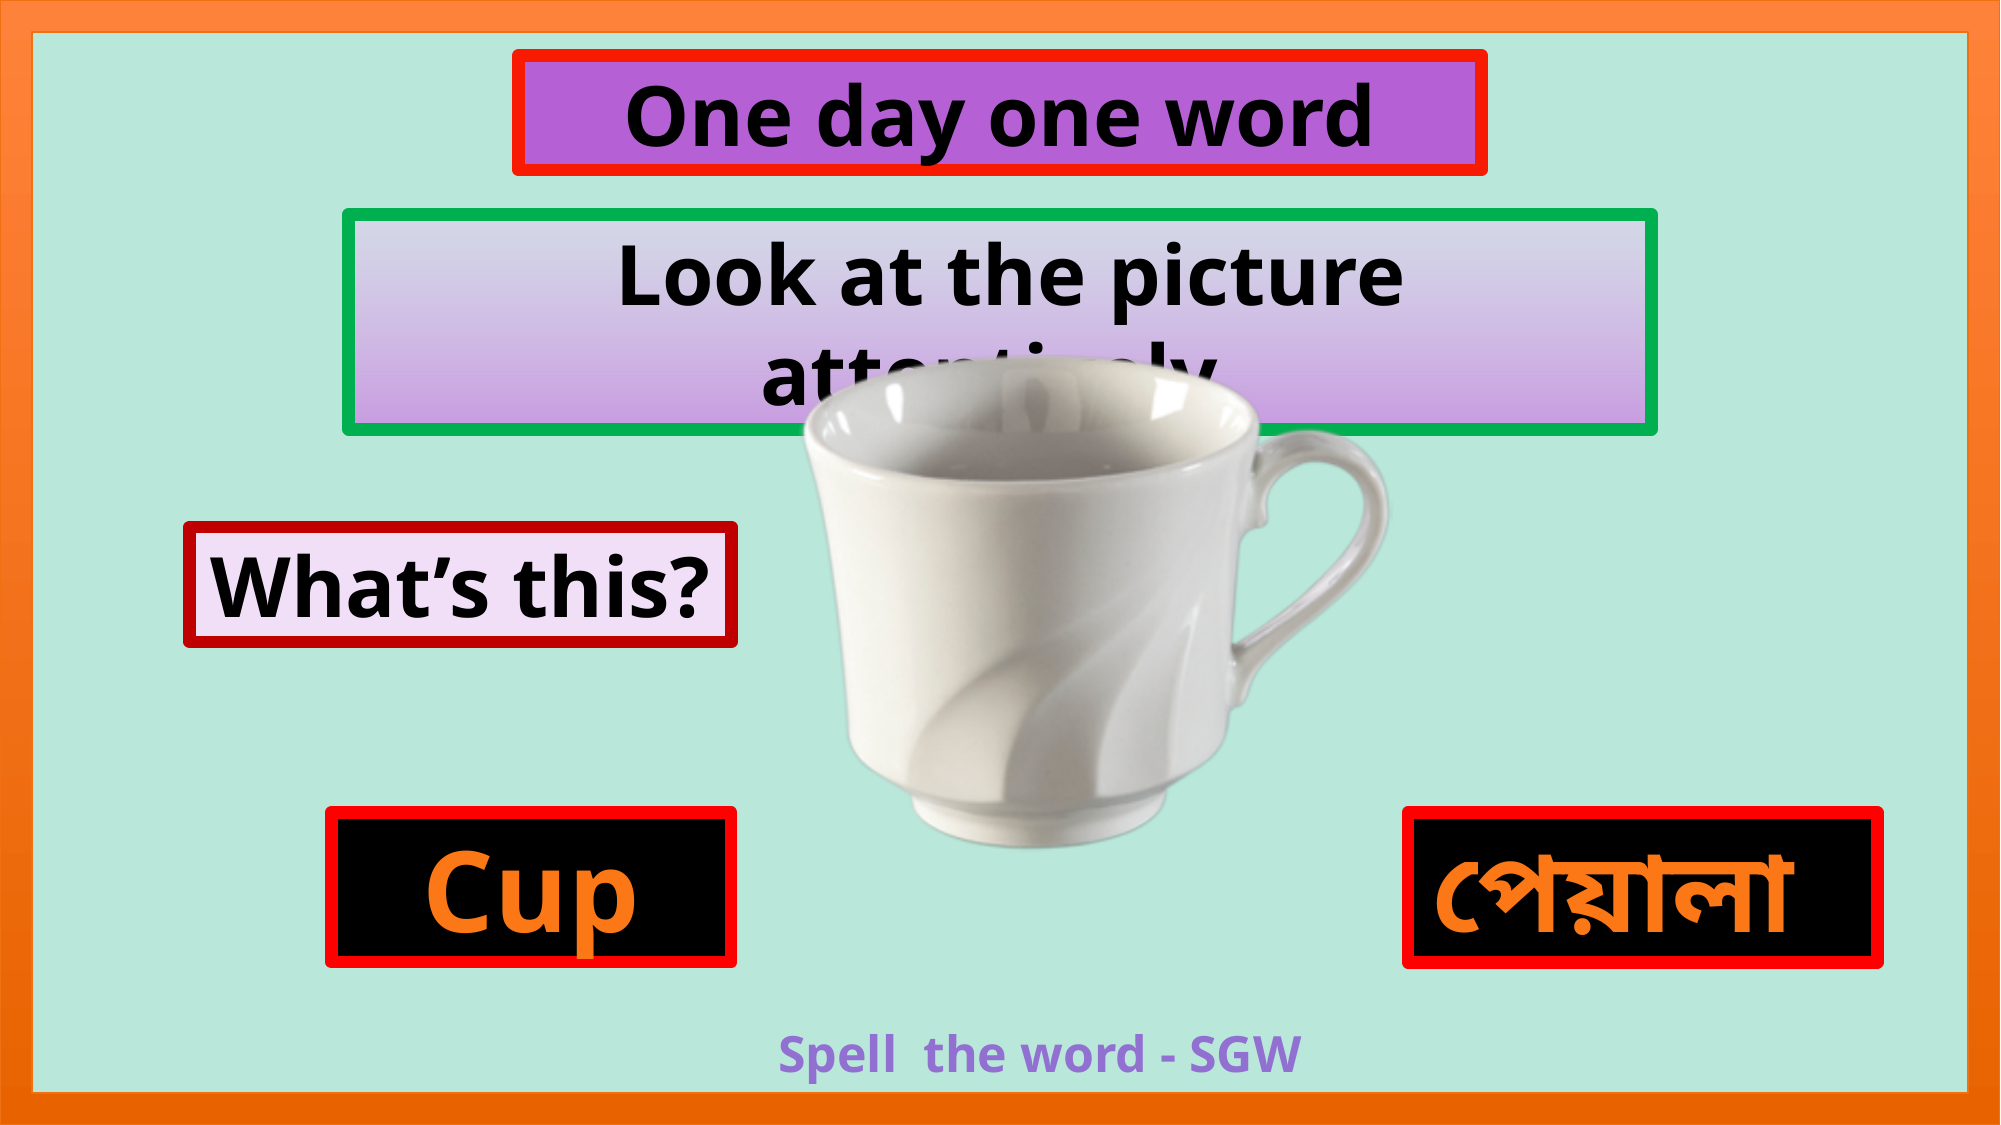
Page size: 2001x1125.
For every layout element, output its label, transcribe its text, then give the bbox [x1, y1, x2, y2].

picture [731, 171, 1422, 853]
text_box Look at the picture attentively. [1422, 214, 1652, 430]
text_box What’s this? [189, 526, 731, 642]
text_box One day one word [518, 55, 1482, 171]
text_box [0, 0, 2000, 1125]
text_box Look at the picture attentively. [348, 214, 731, 430]
text_box [33, 33, 1967, 1092]
text_box Cup [331, 812, 732, 963]
text_box পেয়ালা [1407, 812, 1878, 963]
text_box Spell the word - SGW [639, 1015, 1440, 1091]
